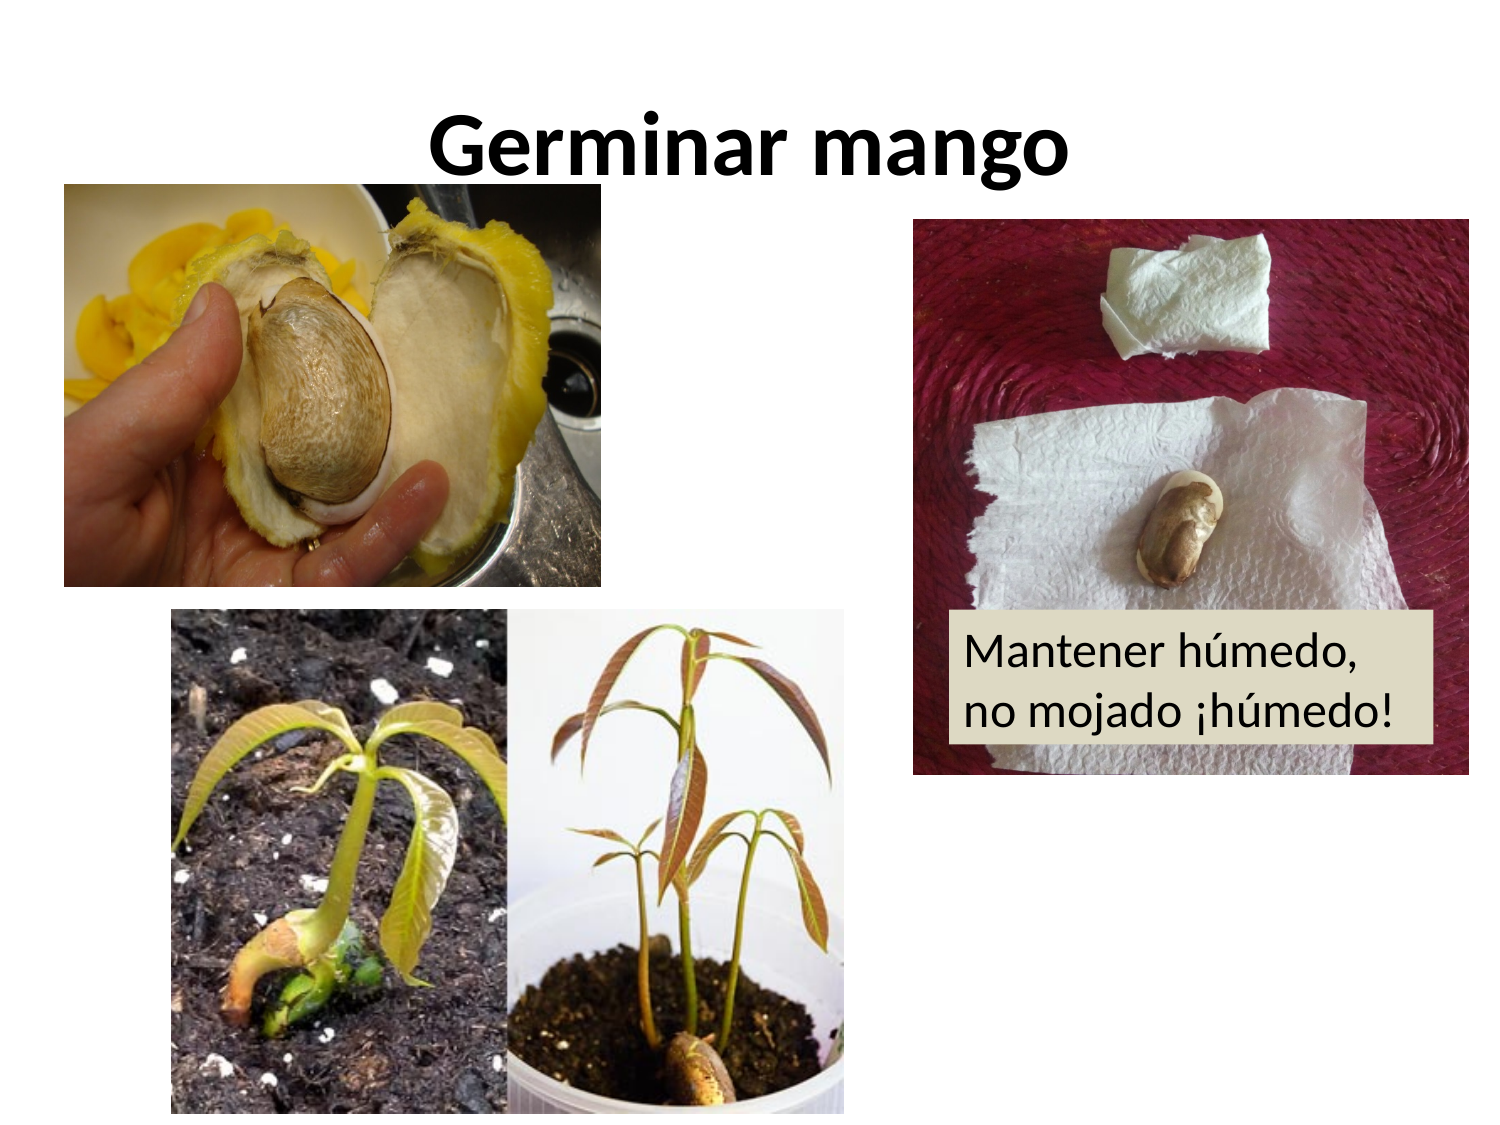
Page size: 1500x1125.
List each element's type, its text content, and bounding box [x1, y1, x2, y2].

title Germinar mango [75, 45, 1425, 233]
picture [913, 219, 1469, 776]
picture [170, 609, 844, 1115]
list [64, 184, 601, 587]
